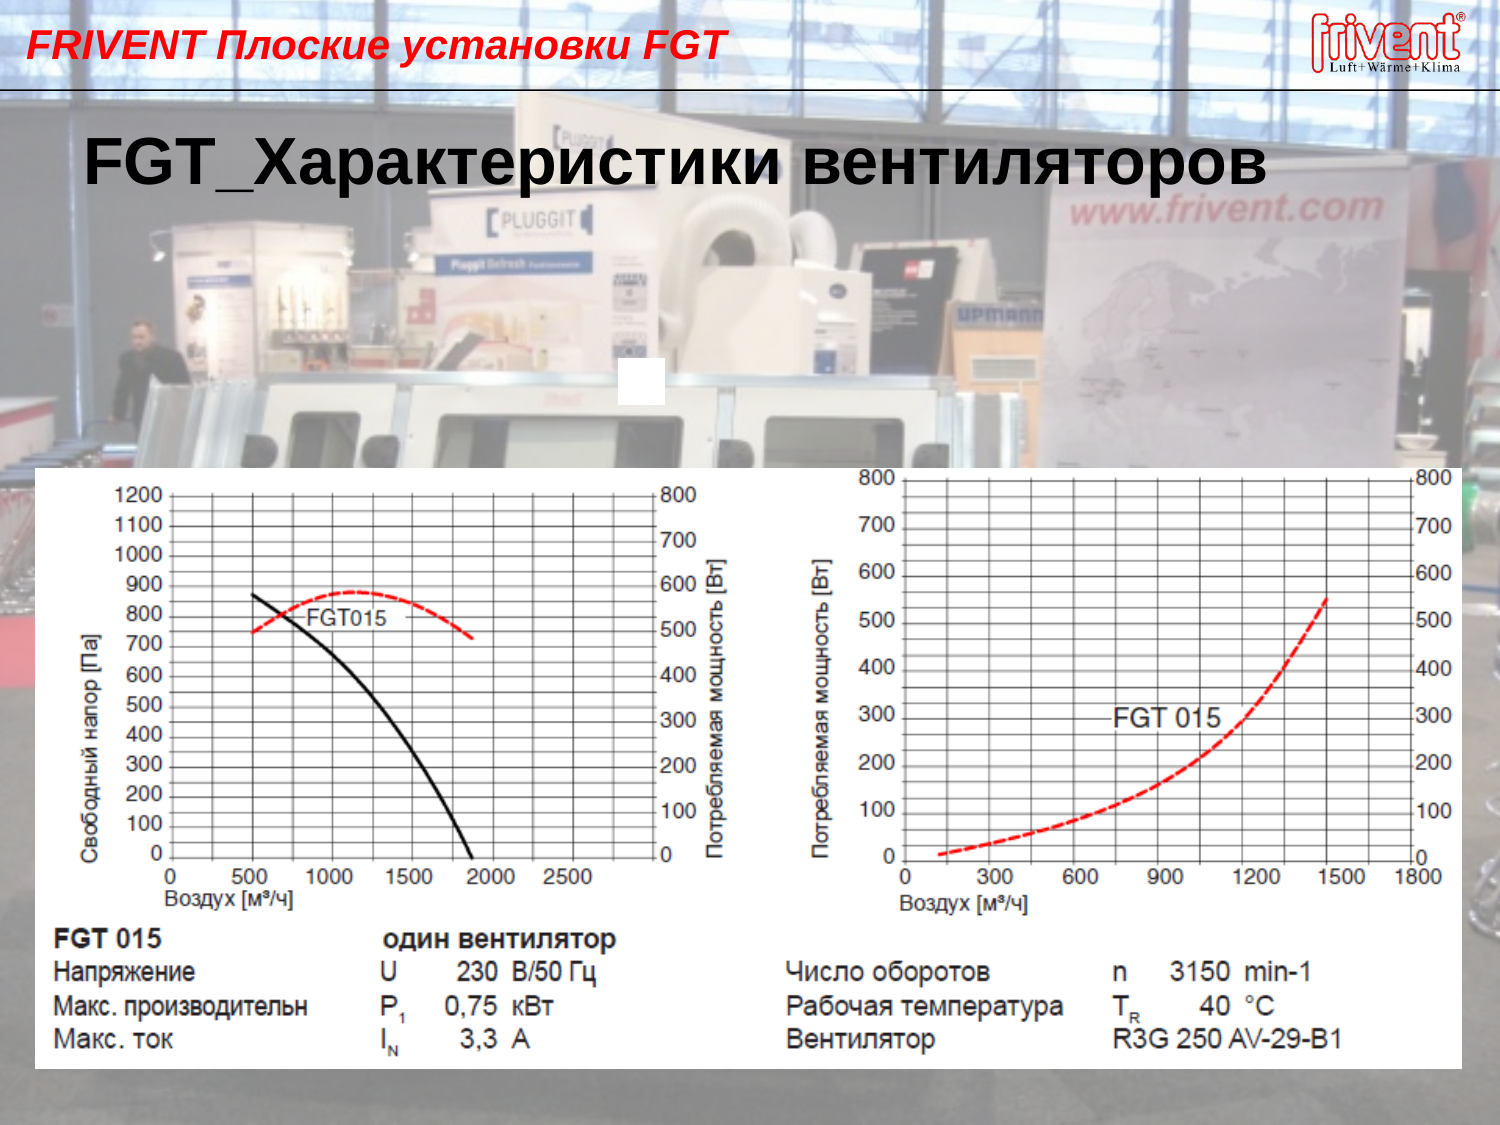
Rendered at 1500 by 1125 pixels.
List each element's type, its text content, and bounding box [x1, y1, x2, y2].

title FGT_Характеристики вентиляторов [74, 116, 1419, 200]
picture [34, 468, 1462, 1069]
picture [1304, 6, 1471, 78]
text_box [617, 358, 666, 406]
text_box FRIVENT Плоские установки FGT [17, 7, 1247, 79]
